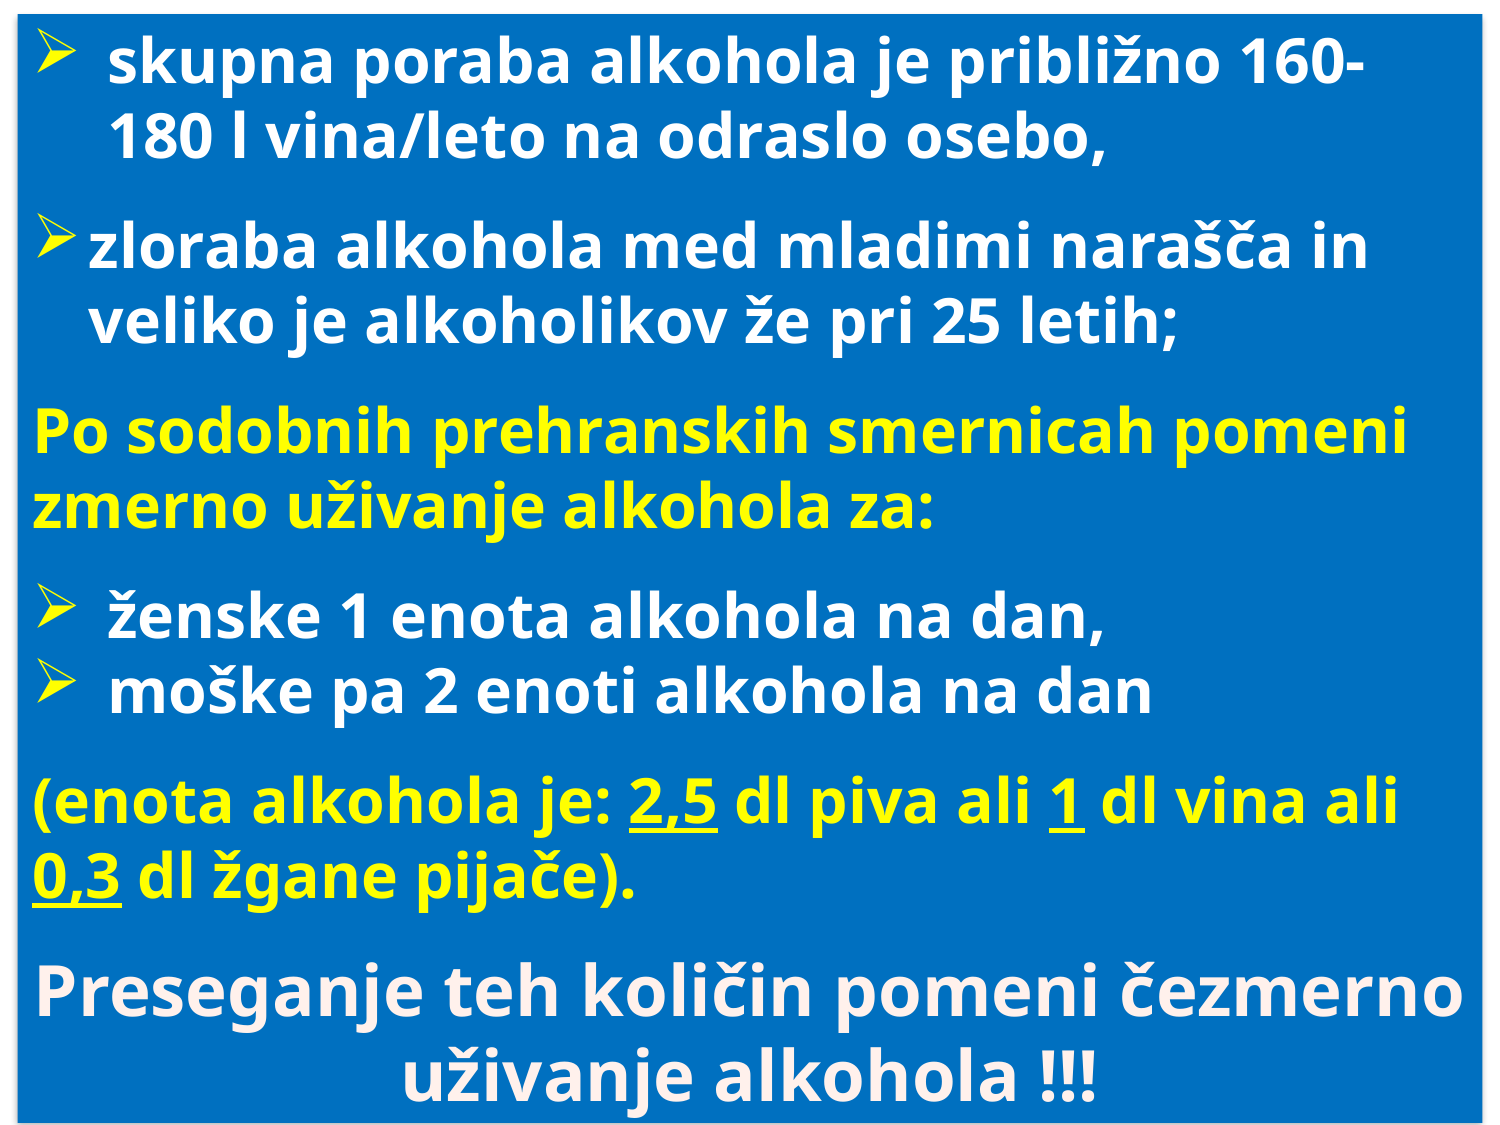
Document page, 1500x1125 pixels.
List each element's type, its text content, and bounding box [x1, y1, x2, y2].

text_box skupna poraba alkohola je približno 160- 180 l vina/leto na odraslo osebo, zloraba alkohola med mladimi narašča in veliko je alkoholikov že pri 25 letih; Po sodobnih prehranskih smernicah pomeni zmerno uživanje alkohola za: ženske 1 enota alkohola na dan, moške pa 2 enoti alkohola na dan (enota alkohola je: 2,5 dl piva ali 1 dl vina ali 0,3 dl žgane pijače). Preseganje teh količin pomeni čezmerno uživanje alkohola !!! [17, 14, 1483, 1123]
